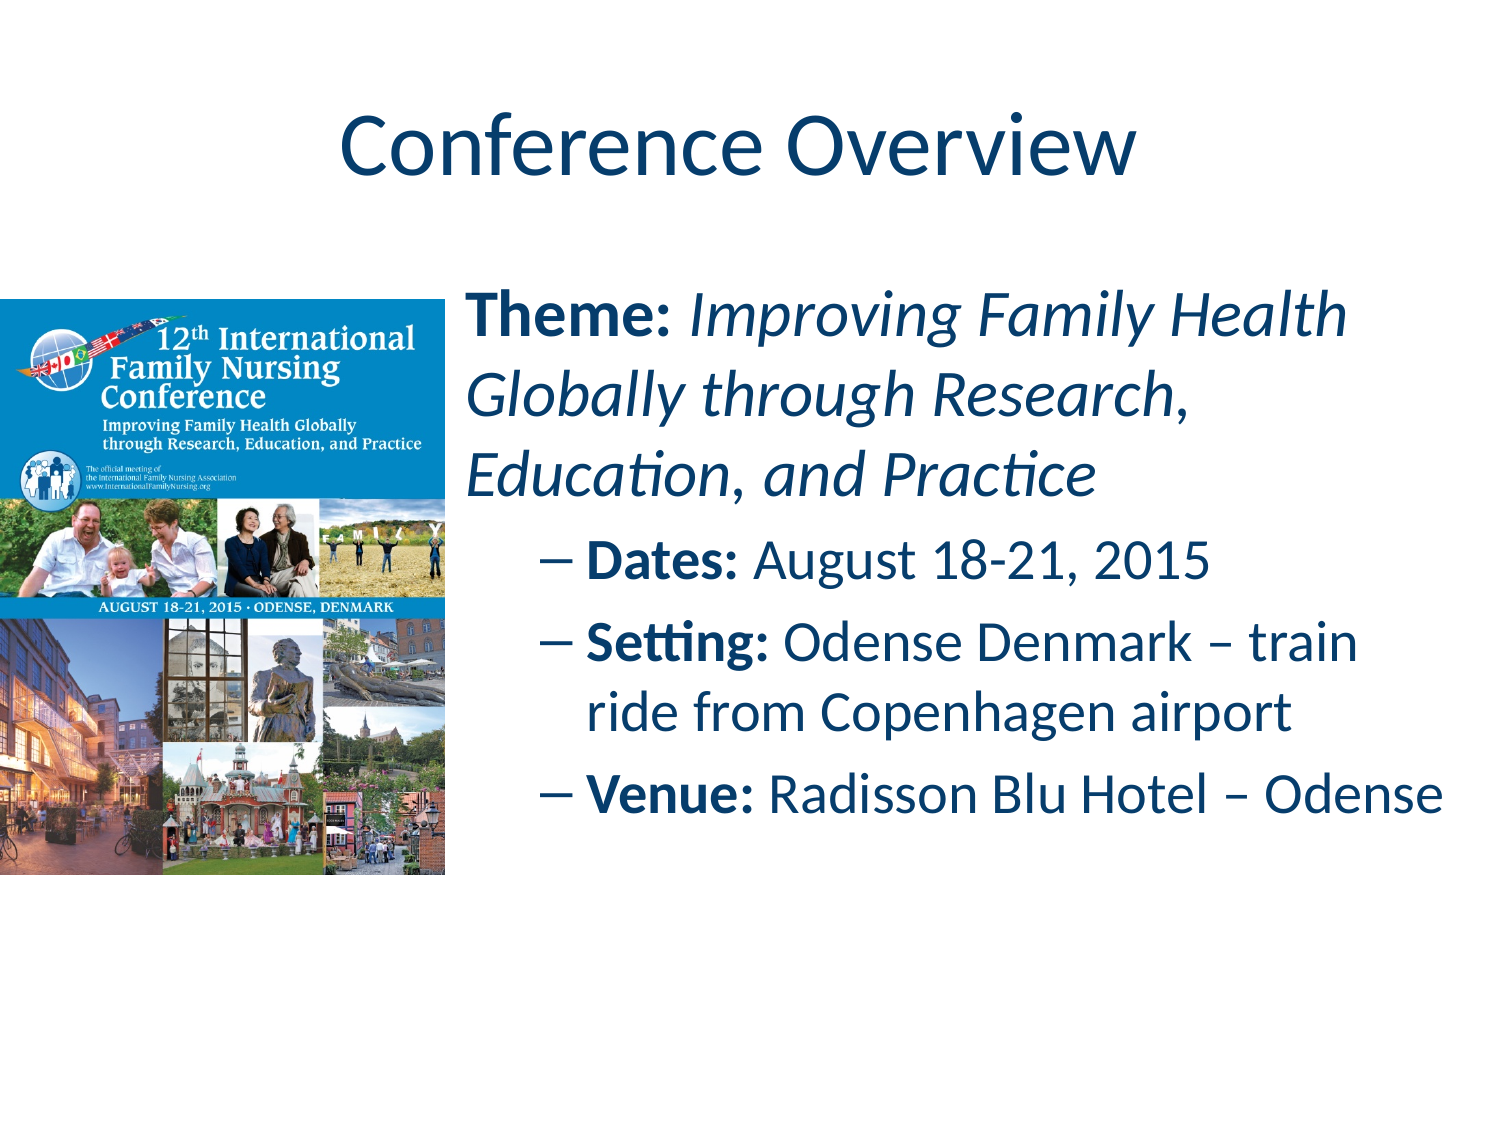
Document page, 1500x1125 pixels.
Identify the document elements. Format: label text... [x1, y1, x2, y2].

picture [292, 603, 311, 612]
picture [407, 325, 413, 349]
picture [199, 390, 213, 408]
picture [312, 332, 327, 350]
picture [154, 420, 159, 431]
picture [344, 419, 354, 431]
picture [109, 422, 121, 431]
picture [119, 390, 136, 408]
picture [201, 476, 215, 480]
picture [0, 451, 445, 597]
picture [100, 476, 132, 480]
picture [340, 438, 356, 449]
picture [88, 467, 98, 471]
picture [389, 332, 405, 350]
picture [176, 356, 182, 378]
picture [364, 439, 399, 449]
picture [304, 361, 319, 378]
picture [194, 362, 211, 386]
picture [277, 441, 289, 449]
picture [187, 391, 198, 408]
picture [313, 419, 336, 430]
picture [130, 361, 145, 379]
picture [266, 441, 279, 449]
picture [126, 468, 151, 473]
picture [171, 603, 182, 612]
picture [271, 419, 289, 431]
picture [223, 357, 242, 378]
picture [262, 332, 276, 350]
picture [186, 420, 192, 431]
picture [327, 602, 348, 612]
picture [232, 332, 246, 349]
picture [293, 332, 308, 349]
picture [186, 441, 218, 449]
picture [305, 441, 319, 449]
picture [307, 419, 317, 431]
picture [184, 485, 196, 490]
picture [158, 383, 171, 408]
picture [200, 485, 209, 490]
picture [112, 357, 127, 378]
picture [262, 422, 268, 430]
picture [217, 390, 233, 408]
picture [294, 355, 300, 378]
picture [236, 390, 248, 408]
picture [414, 441, 421, 449]
picture [370, 332, 385, 349]
picture [101, 603, 108, 612]
picture [145, 475, 165, 482]
picture [106, 484, 181, 490]
picture [147, 361, 172, 378]
picture [241, 420, 245, 431]
picture [174, 328, 189, 350]
title Conference Overview [75, 45, 1425, 233]
list Theme: Improving Family Health Globally through Research, Education, and Practice Dates: August 18-21, 2015 Setting: Odense Denmark – train ride from Copenhagen airport Venue: Radisson Blu Hotel – Odense [450, 262, 1475, 913]
picture [246, 361, 263, 379]
picture [169, 438, 185, 449]
picture [0, 619, 445, 876]
picture [280, 333, 290, 349]
picture [163, 422, 179, 434]
picture [216, 476, 226, 480]
picture [266, 362, 277, 378]
picture [278, 361, 291, 379]
picture [139, 390, 155, 408]
picture [322, 361, 339, 386]
picture [102, 386, 117, 408]
picture [195, 422, 215, 431]
picture [129, 438, 161, 453]
picture [142, 602, 157, 611]
picture [170, 476, 194, 482]
picture [250, 329, 259, 350]
picture [102, 466, 112, 471]
picture [253, 422, 259, 431]
picture [214, 603, 225, 611]
picture [159, 328, 167, 349]
picture [18, 317, 178, 391]
picture [123, 422, 138, 434]
picture [255, 438, 263, 449]
picture [375, 602, 382, 612]
picture [223, 419, 233, 432]
picture [351, 603, 361, 612]
picture [330, 329, 339, 350]
picture [283, 603, 292, 611]
picture [170, 390, 184, 408]
picture [185, 354, 191, 378]
picture [220, 328, 227, 349]
picture [292, 438, 308, 449]
picture [224, 438, 234, 449]
picture [87, 475, 96, 480]
picture [295, 421, 304, 431]
picture [343, 326, 347, 349]
picture [321, 603, 326, 612]
picture [104, 438, 117, 449]
picture [235, 602, 241, 609]
picture [385, 603, 392, 611]
picture [251, 390, 265, 408]
picture [246, 439, 253, 449]
picture [331, 441, 337, 449]
picture [366, 603, 372, 612]
picture [199, 325, 208, 339]
picture [139, 422, 146, 431]
picture [147, 422, 153, 430]
picture [266, 603, 281, 612]
picture [351, 332, 366, 350]
